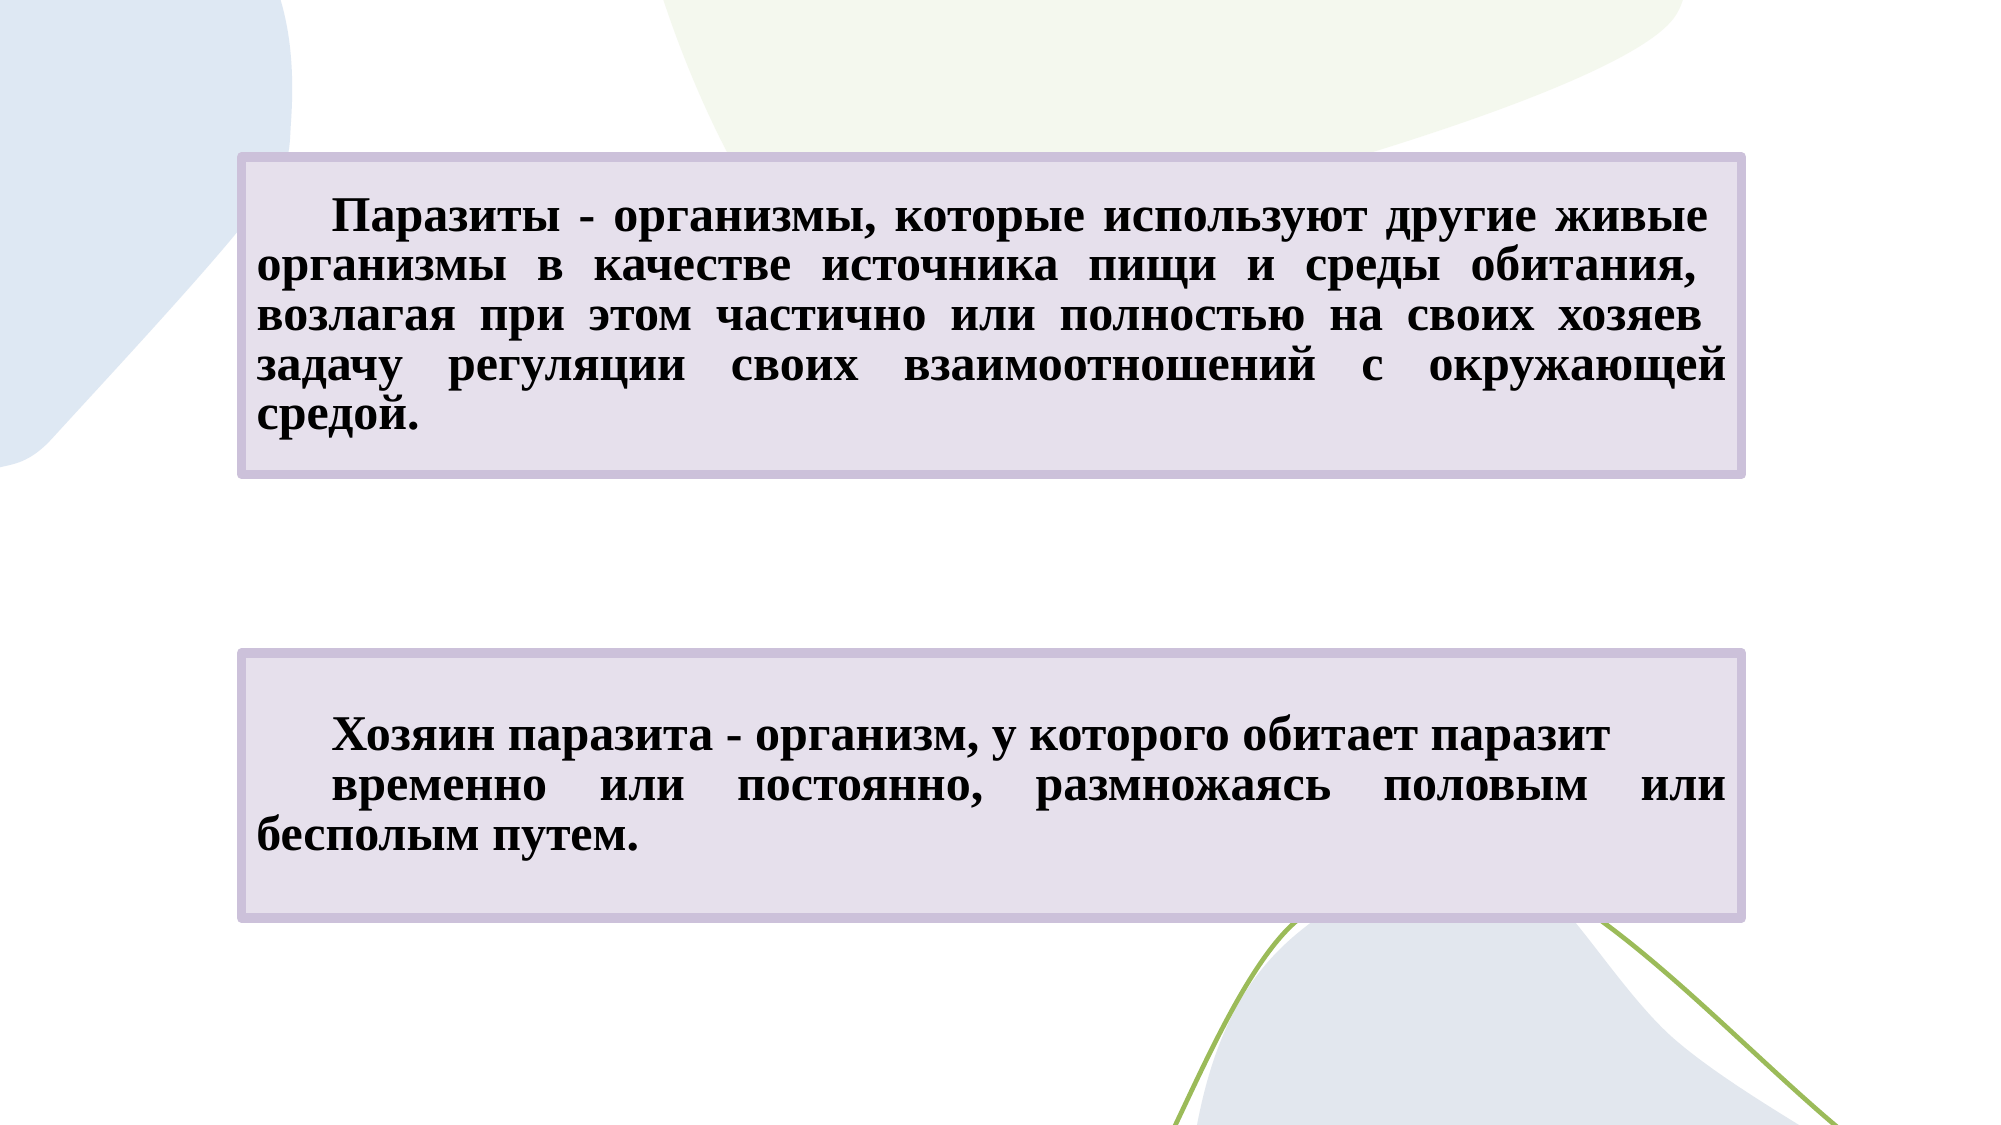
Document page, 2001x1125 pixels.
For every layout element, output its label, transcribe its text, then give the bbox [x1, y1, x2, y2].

text_box Хозяин паразита - организм, у которого обитает паразит временно или постоянно, размножаясь половым или бесполым путем. [241, 653, 1742, 919]
title Паразиты - организмы, которые используют другие живые организмы в качестве источника пищи и среды обитания, возлагая при этом частично или полностью на своих хозяев задачу регуляции своих взаимоотношений с окружающей средой. [241, 156, 1742, 475]
